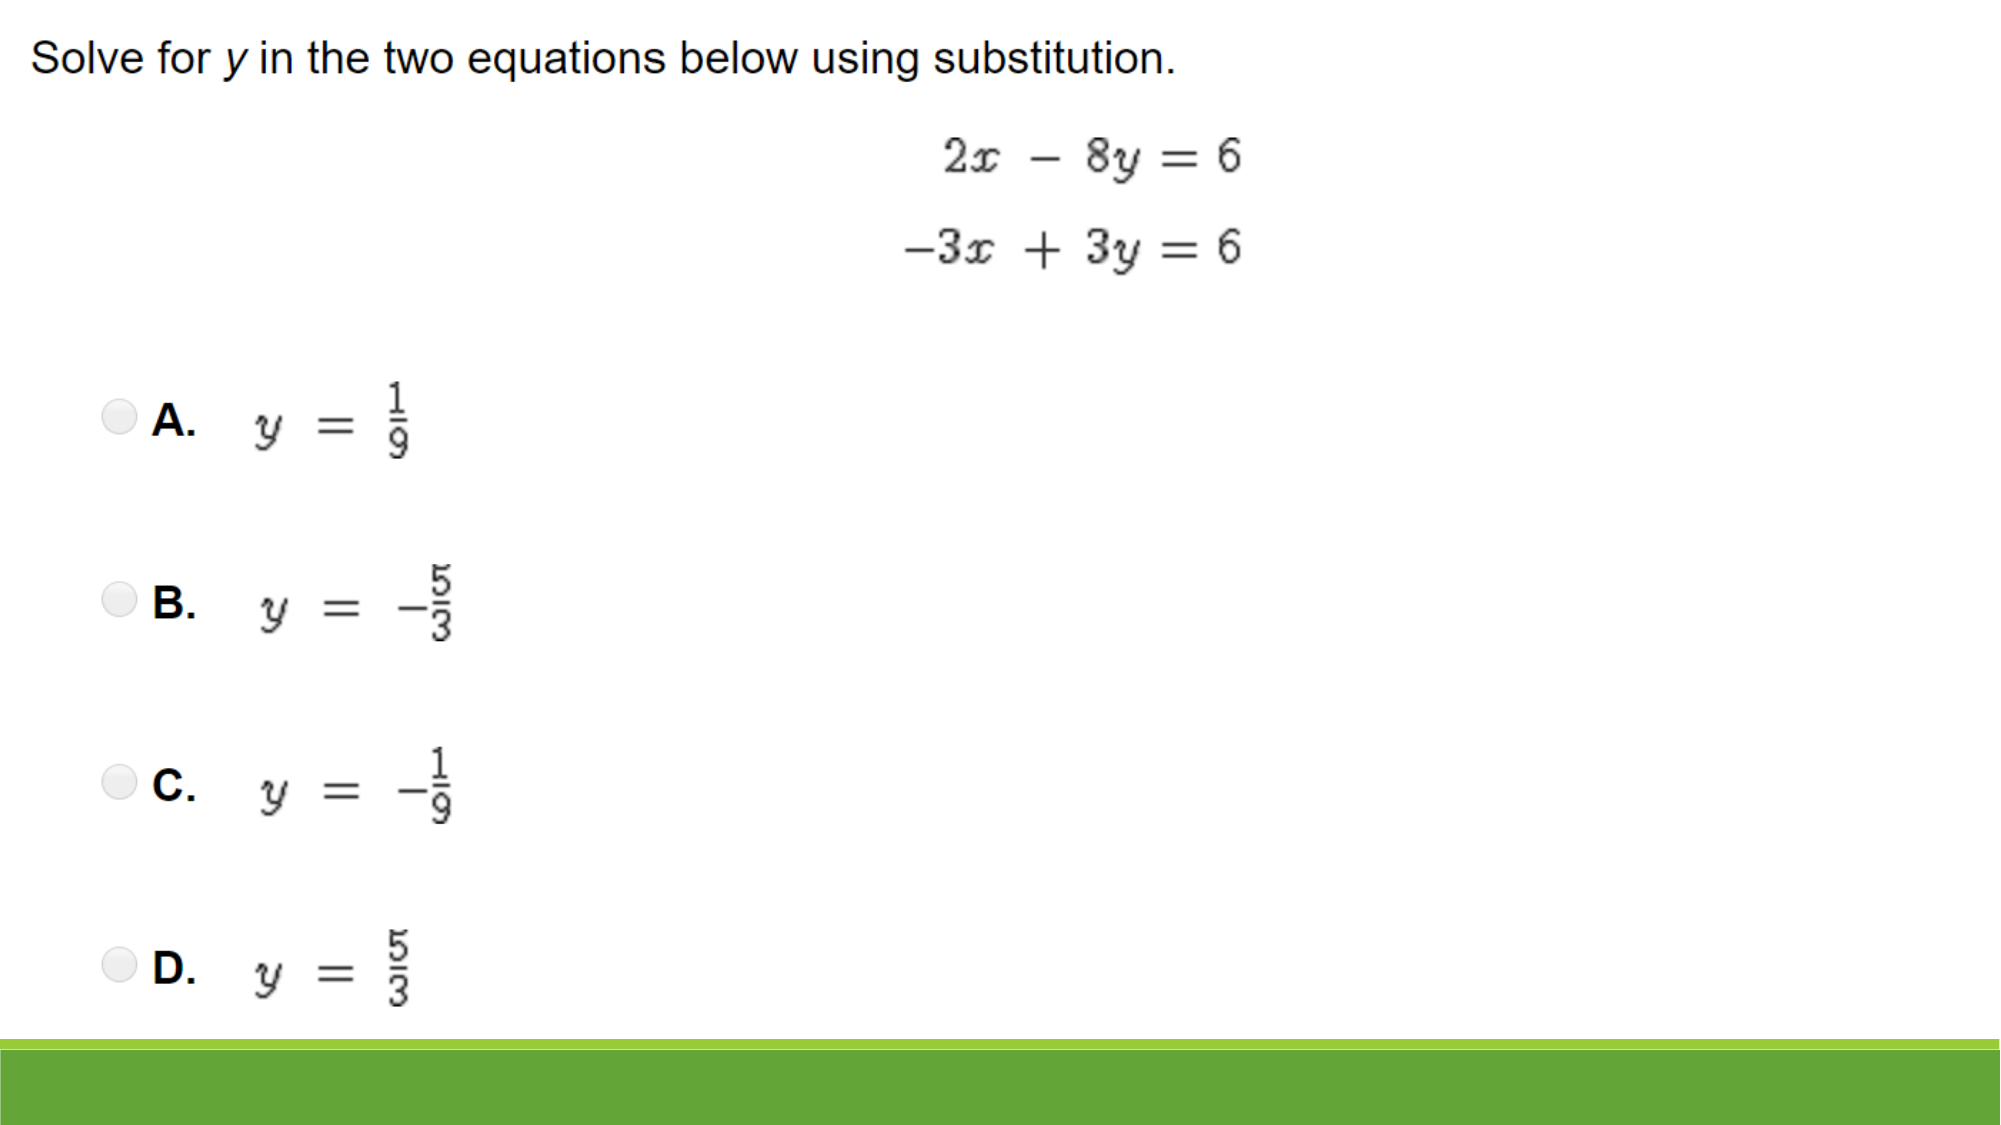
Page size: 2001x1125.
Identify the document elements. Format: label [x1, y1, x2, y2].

picture [19, 15, 1284, 1032]
